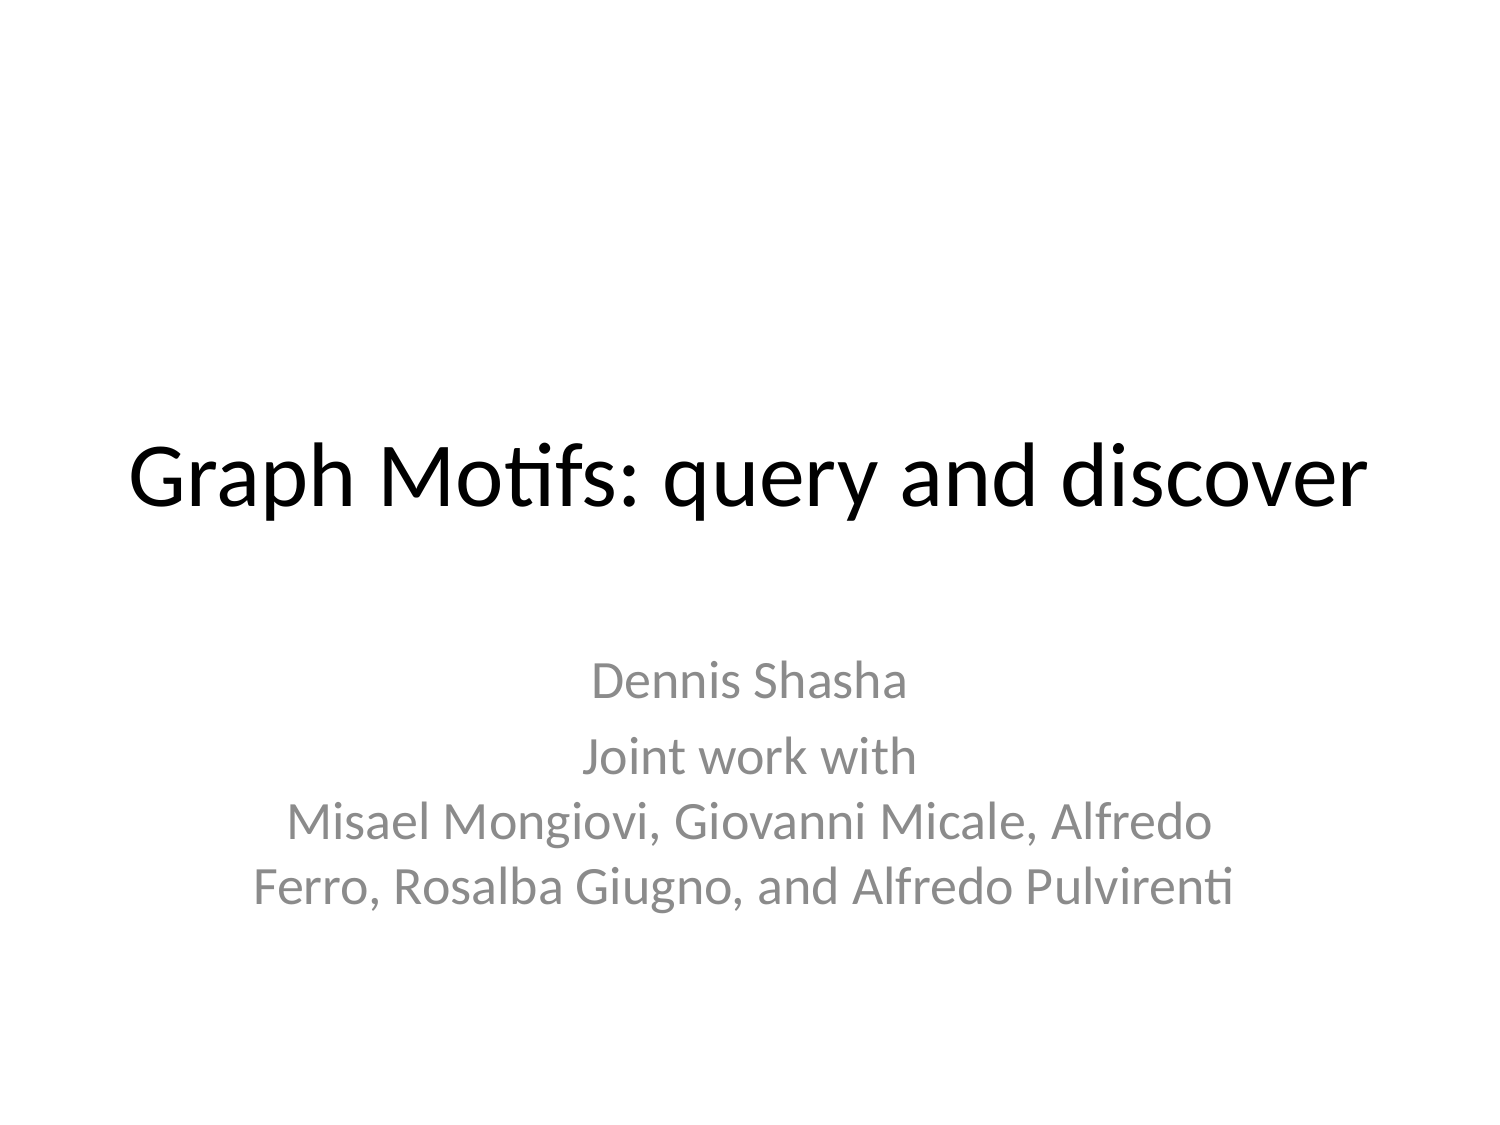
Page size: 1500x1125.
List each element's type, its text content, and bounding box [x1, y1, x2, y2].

title Graph Motifs: query and discover [112, 349, 1388, 591]
subtitle Dennis Shasha Joint work with Misael Mongiovi, Giovanni Micale, Alfredo Ferro, Rosalba Giugno, and Alfredo Pulvirenti [225, 637, 1275, 925]
